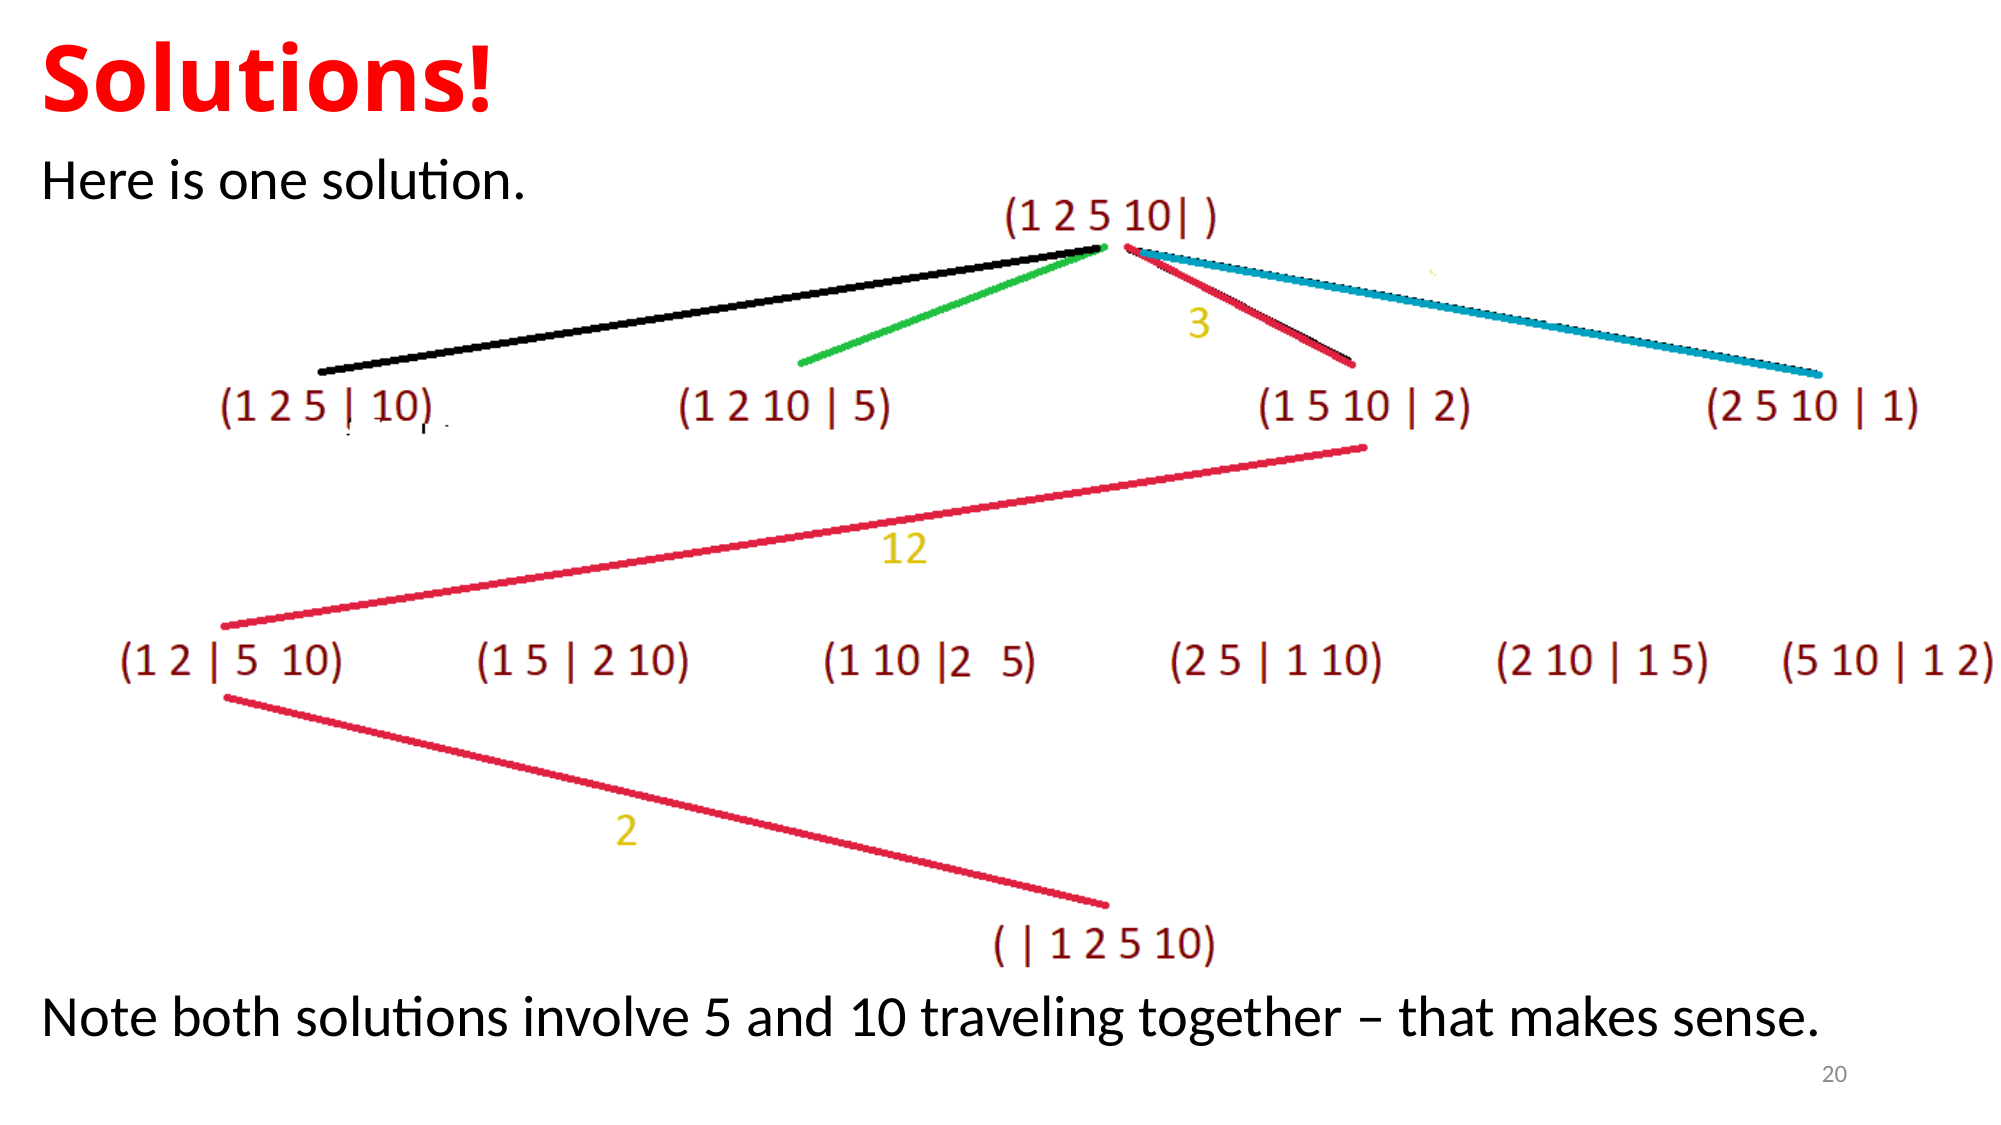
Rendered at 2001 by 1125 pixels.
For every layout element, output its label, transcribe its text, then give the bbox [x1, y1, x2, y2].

list Here is one solution. Note both solutions involve 5 and 10 traveling together – that makes sense. [26, 141, 1928, 1103]
picture [98, 187, 2000, 979]
slide_number 20 [1412, 1042, 1863, 1103]
title Solutions! [26, 22, 1752, 141]
